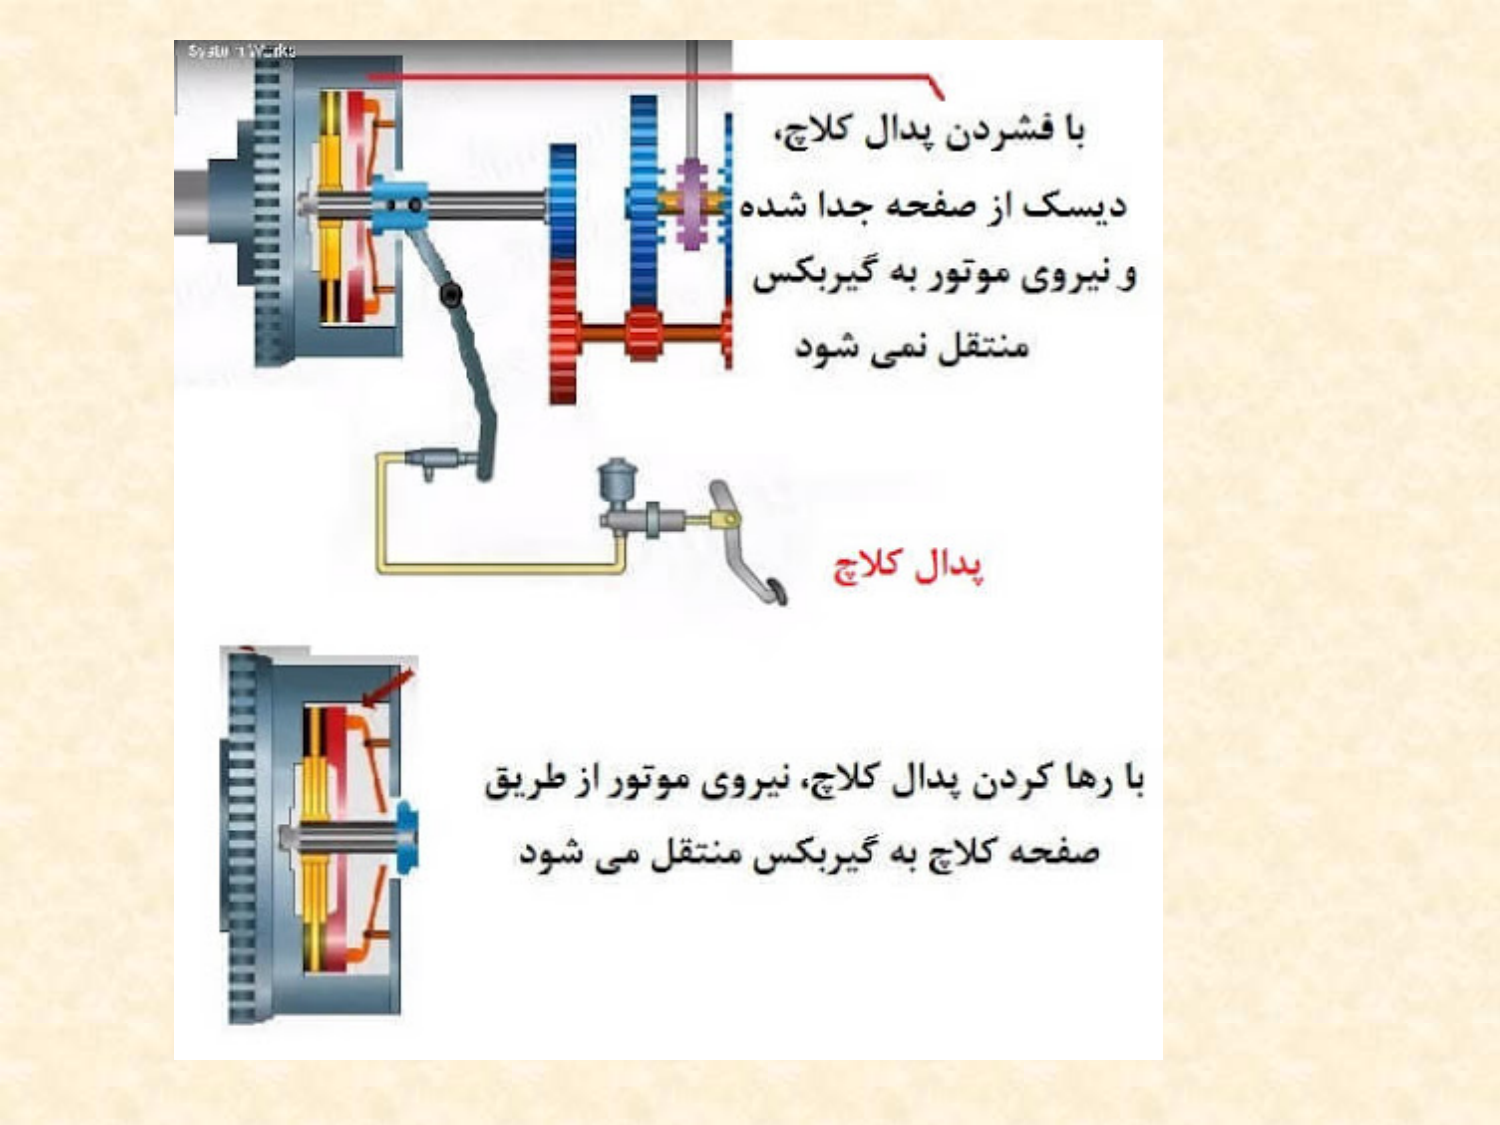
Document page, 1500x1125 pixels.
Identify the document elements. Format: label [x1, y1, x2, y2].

picture [0, 0, 1500, 1125]
list [174, 39, 1163, 1060]
